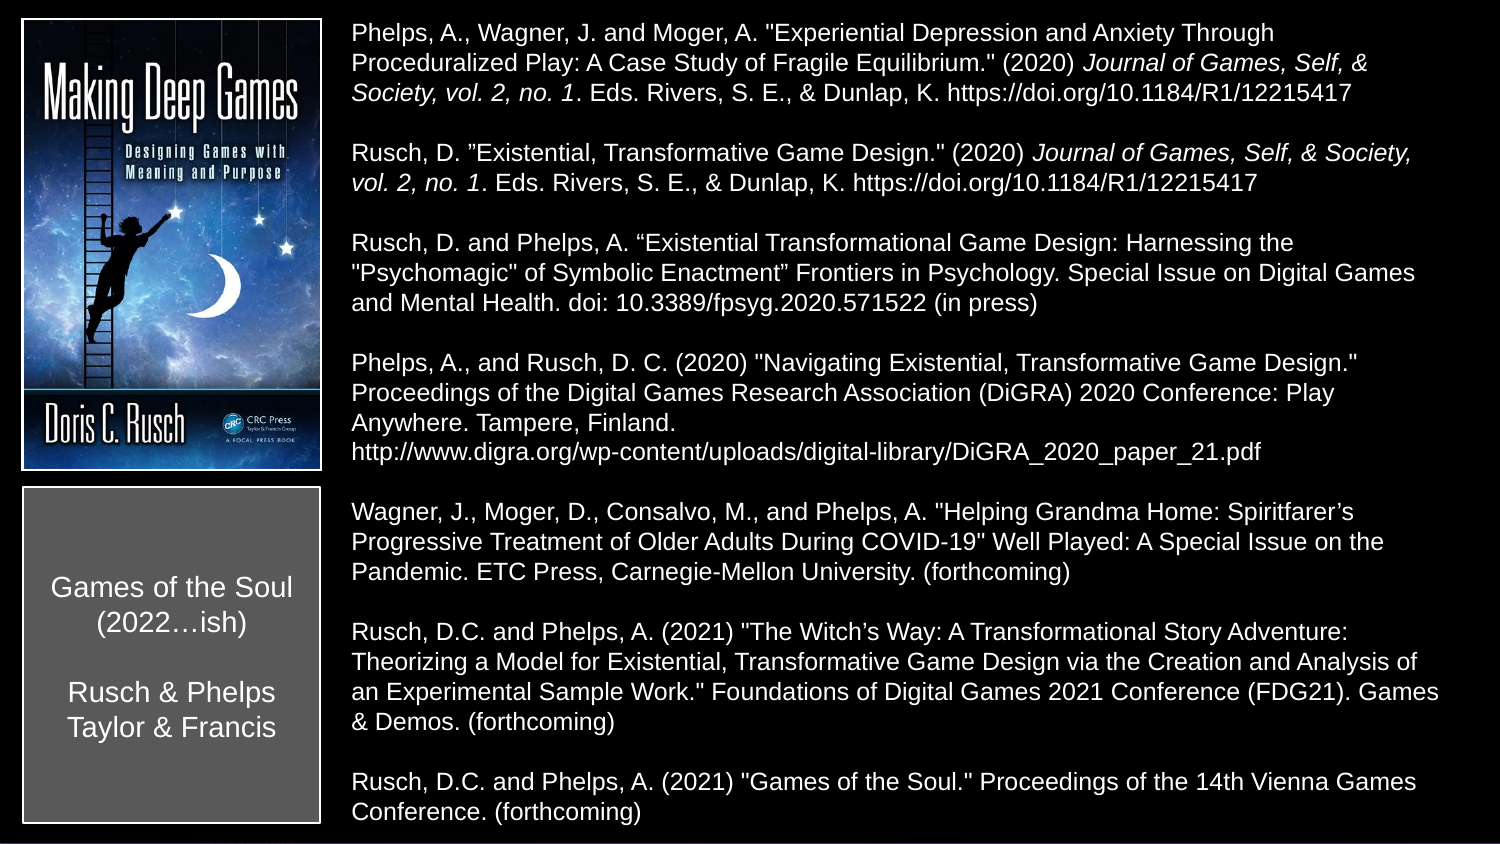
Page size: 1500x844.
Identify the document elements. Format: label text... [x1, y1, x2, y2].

text_box Phelps, A., Wagner, J. and Moger, A. "Experiential Depression and Anxiety Through Proceduralized Play: A Case Study of Fragile Equilibrium." (2020) Journal of Games, Self, & Society, vol. 2, no. 1. Eds. Rivers, S. E., & Dunlap, K. https://doi.org/10.1184/R1/12215417 Rusch, D. ”Existential, Transformative Game Design." (2020) Journal of Games, Self, & Society, vol. 2, no. 1. Eds. Rivers, S. E., & Dunlap, K. https://doi.org/10.1184/R1/12215417 Rusch, D. and Phelps, A. “Existential Transformational Game Design: Harnessing the "Psychomagic" of Symbolic Enactment” Frontiers in Psychology. Special Issue on Digital Games and Mental Health. doi: 10.3389/fpsyg.2020.571522 (in press) Phelps, A., and Rusch, D. C. (2020) "Navigating Existential, Transformative Game Design." Proceedings of the Digital Games Research Association (DiGRA) 2020 Conference: Play Anywhere. Tampere, Finland. http://www.digra.org/wp-content/uploads/digital-library/DiGRA_2020_paper_21.pdf Wagner, J., Moger, D., Consalvo, M., and Phelps, A. "Helping Grandma Home: Spiritfarer’s Progressive Treatment of Older Adults During COVID-19" Well Played: A Special Issue on the Pandemic. ETC Press, Carnegie-Mellon University. (forthcoming) Rusch, D.C. and Phelps, A. (2021) "The Witch’s Way: A Transformational Story Adventure: Theorizing a Model for Existential, Transformative Game Design via the Creation and Analysis of an Experimental Sample Work." Foundations of Digital Games 2021 Conference (FDG21). Games & Demos. (forthcoming) Rusch, D.C. and Phelps, A. (2021) "Games of the Soul." Proceedings of the 14th Vienna Games Conference. (forthcoming) [334, 18, 1462, 844]
picture [23, 19, 321, 469]
text_box Games of the Soul (2022…ish) Rusch & Phelps Taylor & Francis [21, 485, 322, 826]
text_box [0, 0, 1500, 844]
